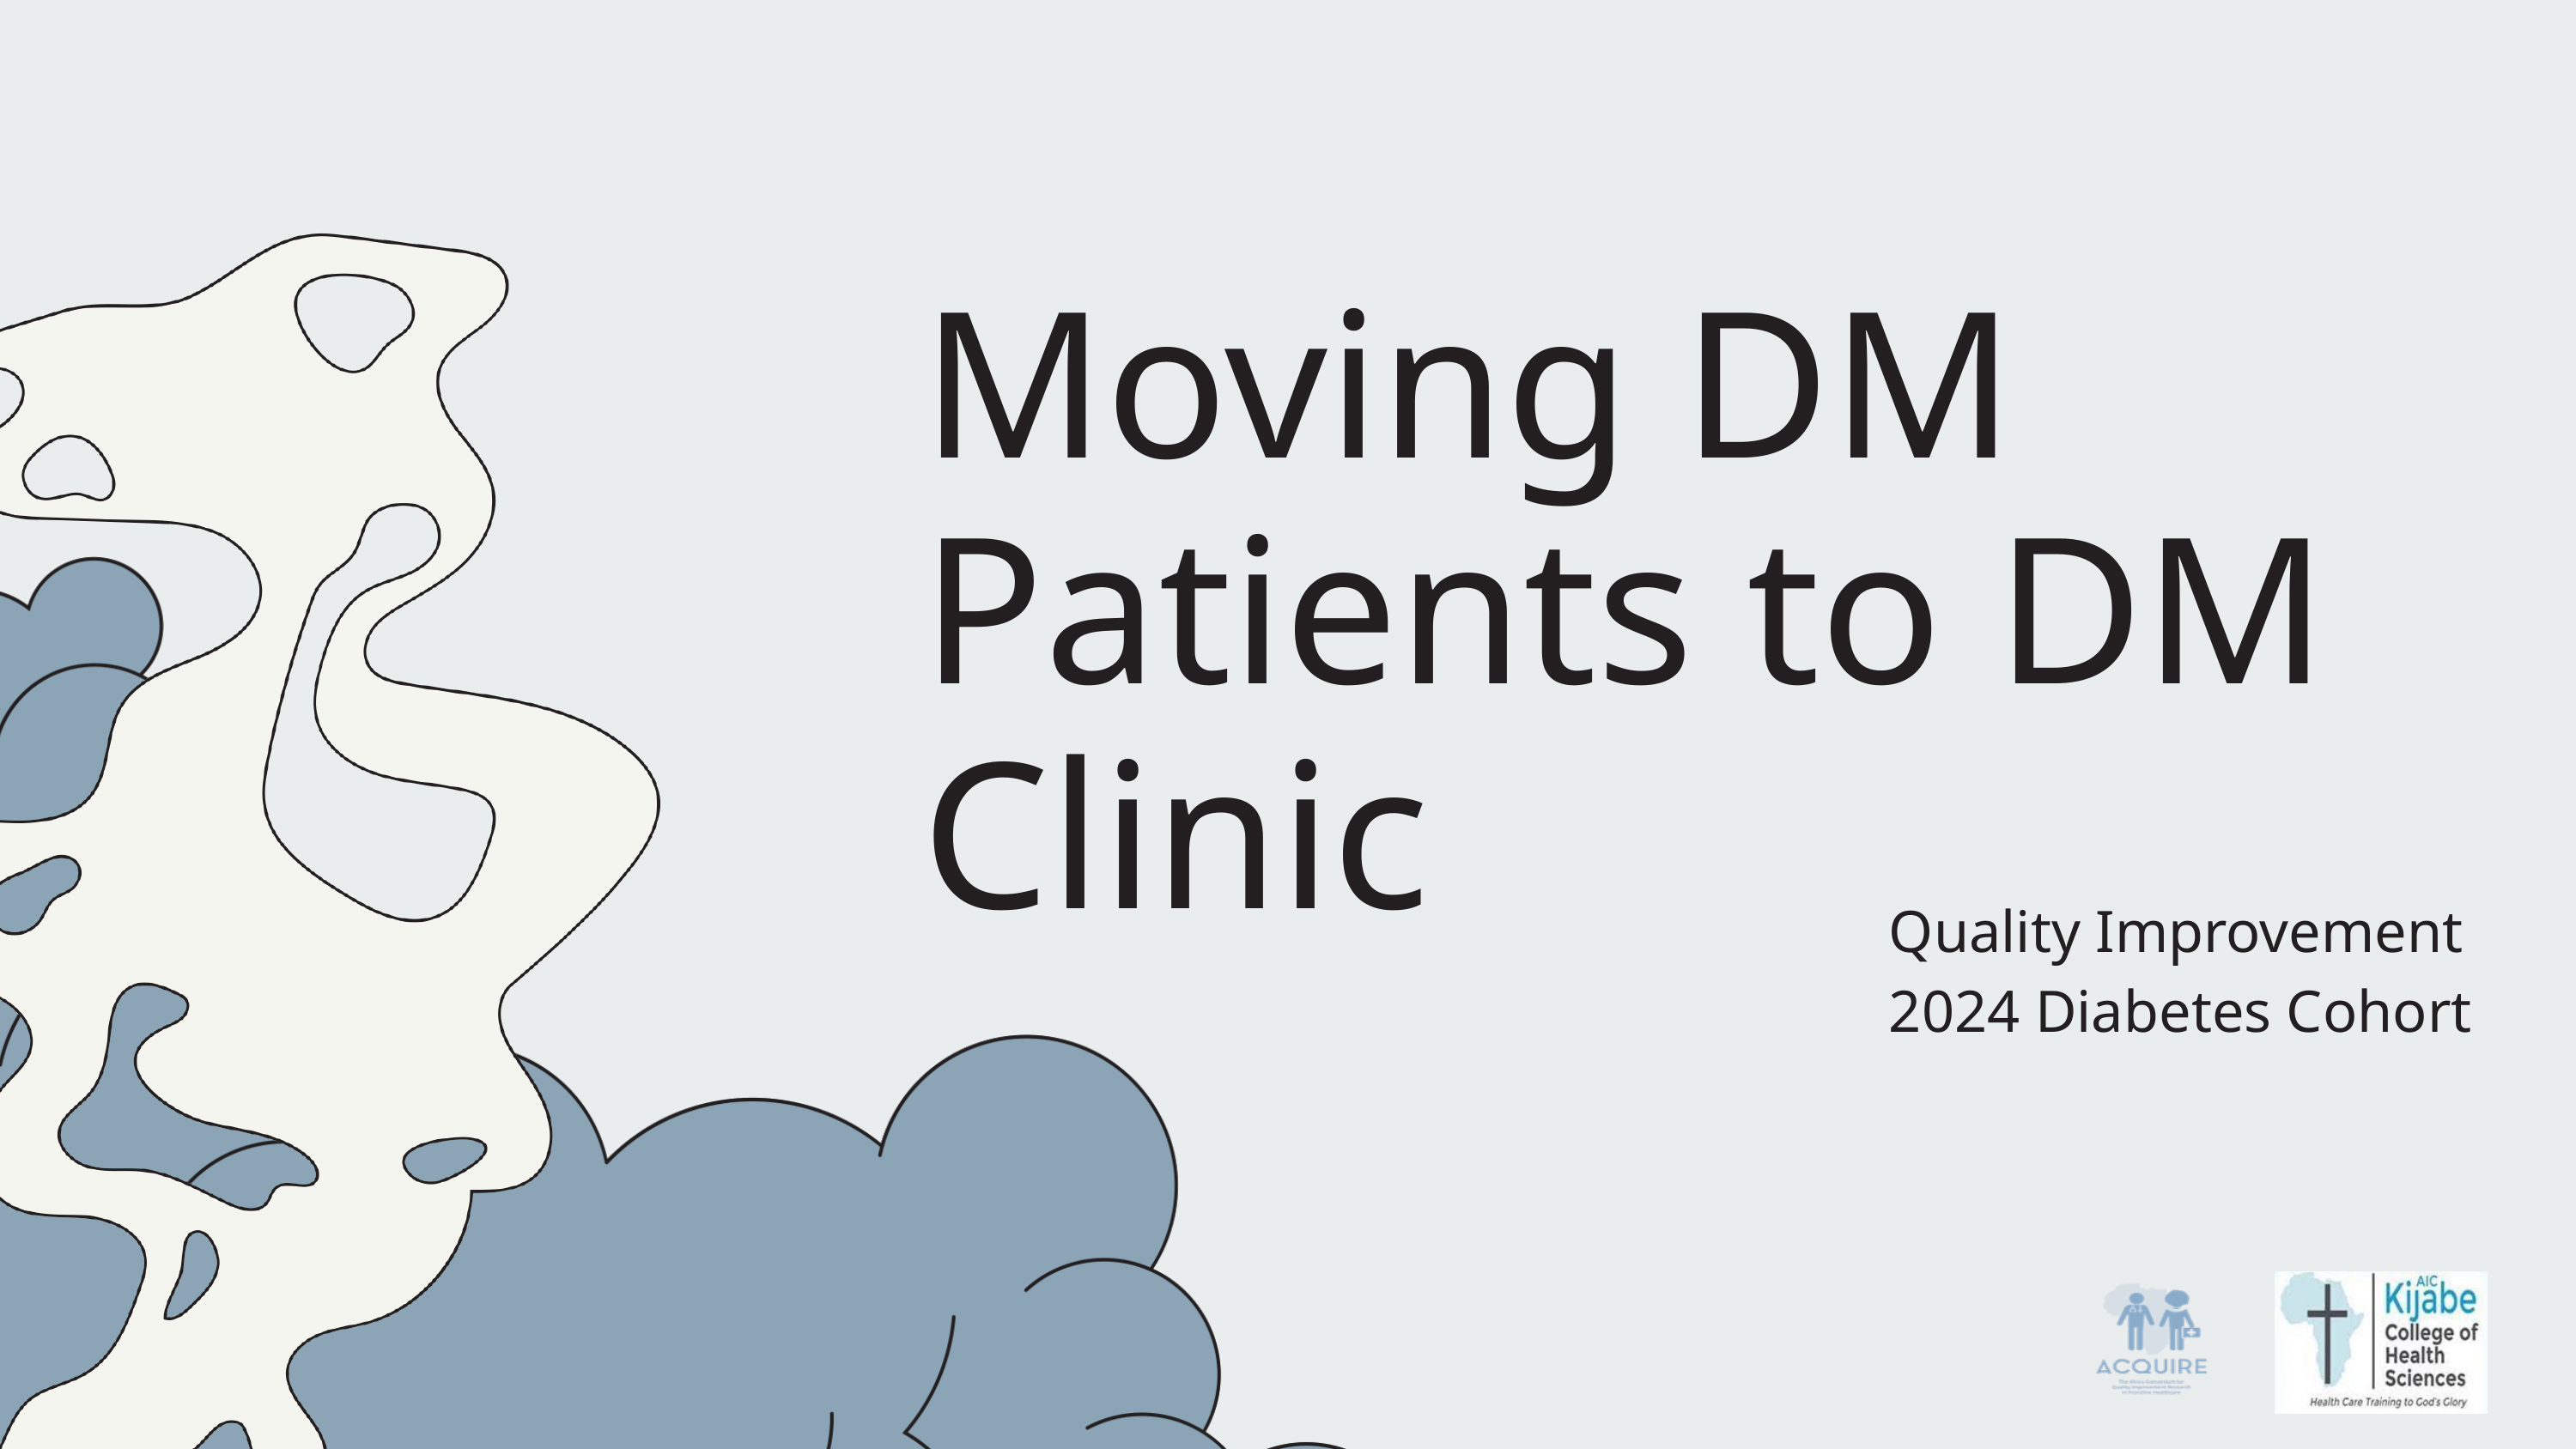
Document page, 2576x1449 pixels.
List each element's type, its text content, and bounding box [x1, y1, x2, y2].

text_box Moving DM Patients to DM Clinic [921, 273, 2425, 949]
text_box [1984, 1209, 2488, 1449]
picture [0, 231, 1404, 1449]
text_box Quality Improvement 2024 Diabetes Cohort [1888, 883, 2515, 1044]
